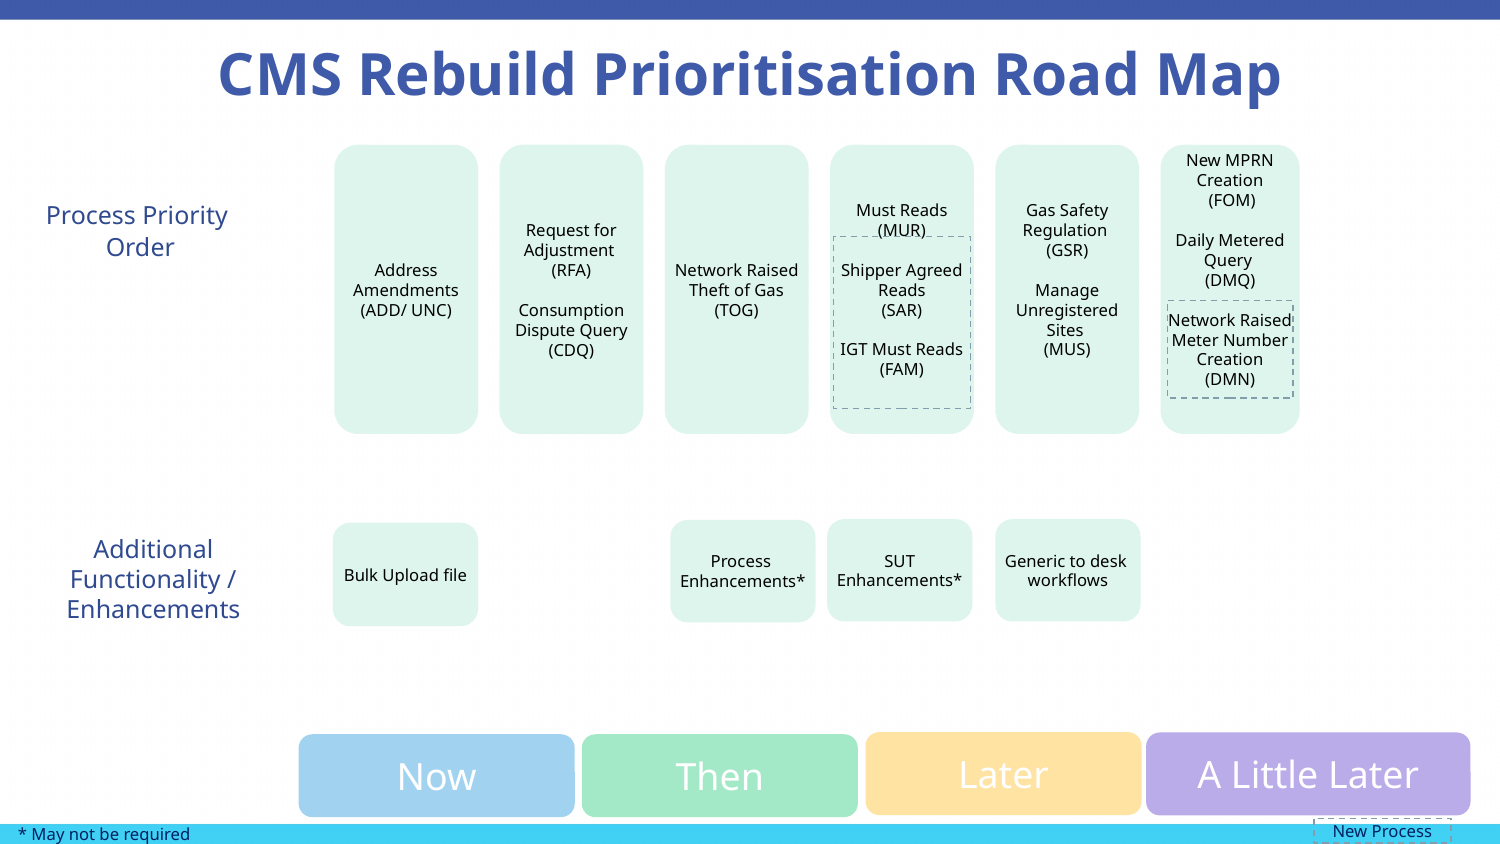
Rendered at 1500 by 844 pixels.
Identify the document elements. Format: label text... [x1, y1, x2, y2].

text_box New MPRN Creation (FOM) Daily Metered Query (DMQ) Network Raised Meter Number Creation (DMN) [1160, 144, 1300, 434]
text_box Later [865, 732, 1142, 816]
text_box Process Priority Order [0, 197, 291, 262]
text_box [831, 234, 973, 411]
text_box A Little Later [1146, 732, 1471, 816]
picture [0, 0, 1500, 844]
text_box Network Raised Theft of Gas (TOG) [664, 144, 809, 434]
text_box Bulk Upload file [332, 522, 479, 627]
title CMS Rebuild Prioritisation Road Map [75, 20, 1425, 125]
text_box Generic to desk workflows [995, 519, 1141, 622]
text_box Gas Safety Regulation (GSR) Manage Unregistered Sites (MUS) [995, 144, 1140, 434]
text_box Then [581, 734, 858, 818]
text_box SUT Enhancements* [827, 519, 973, 622]
text_box New Process [1312, 816, 1453, 844]
text_box Request for Adjustment (RFA) Consumption Dispute Query (CDQ) [499, 144, 644, 435]
text_box * May not be required [0, 821, 211, 844]
text_box Address Amendments (ADD/ UNC) [334, 144, 479, 434]
text_box Now [298, 734, 575, 818]
text_box Additional Functionality / Enhancements [14, 531, 291, 624]
text_box [1165, 298, 1295, 400]
text_box Process Enhancements* [670, 519, 816, 623]
text_box Must Reads (MUR) Shipper Agreed Reads (SAR) IGT Must Reads (FAM) [830, 144, 974, 434]
